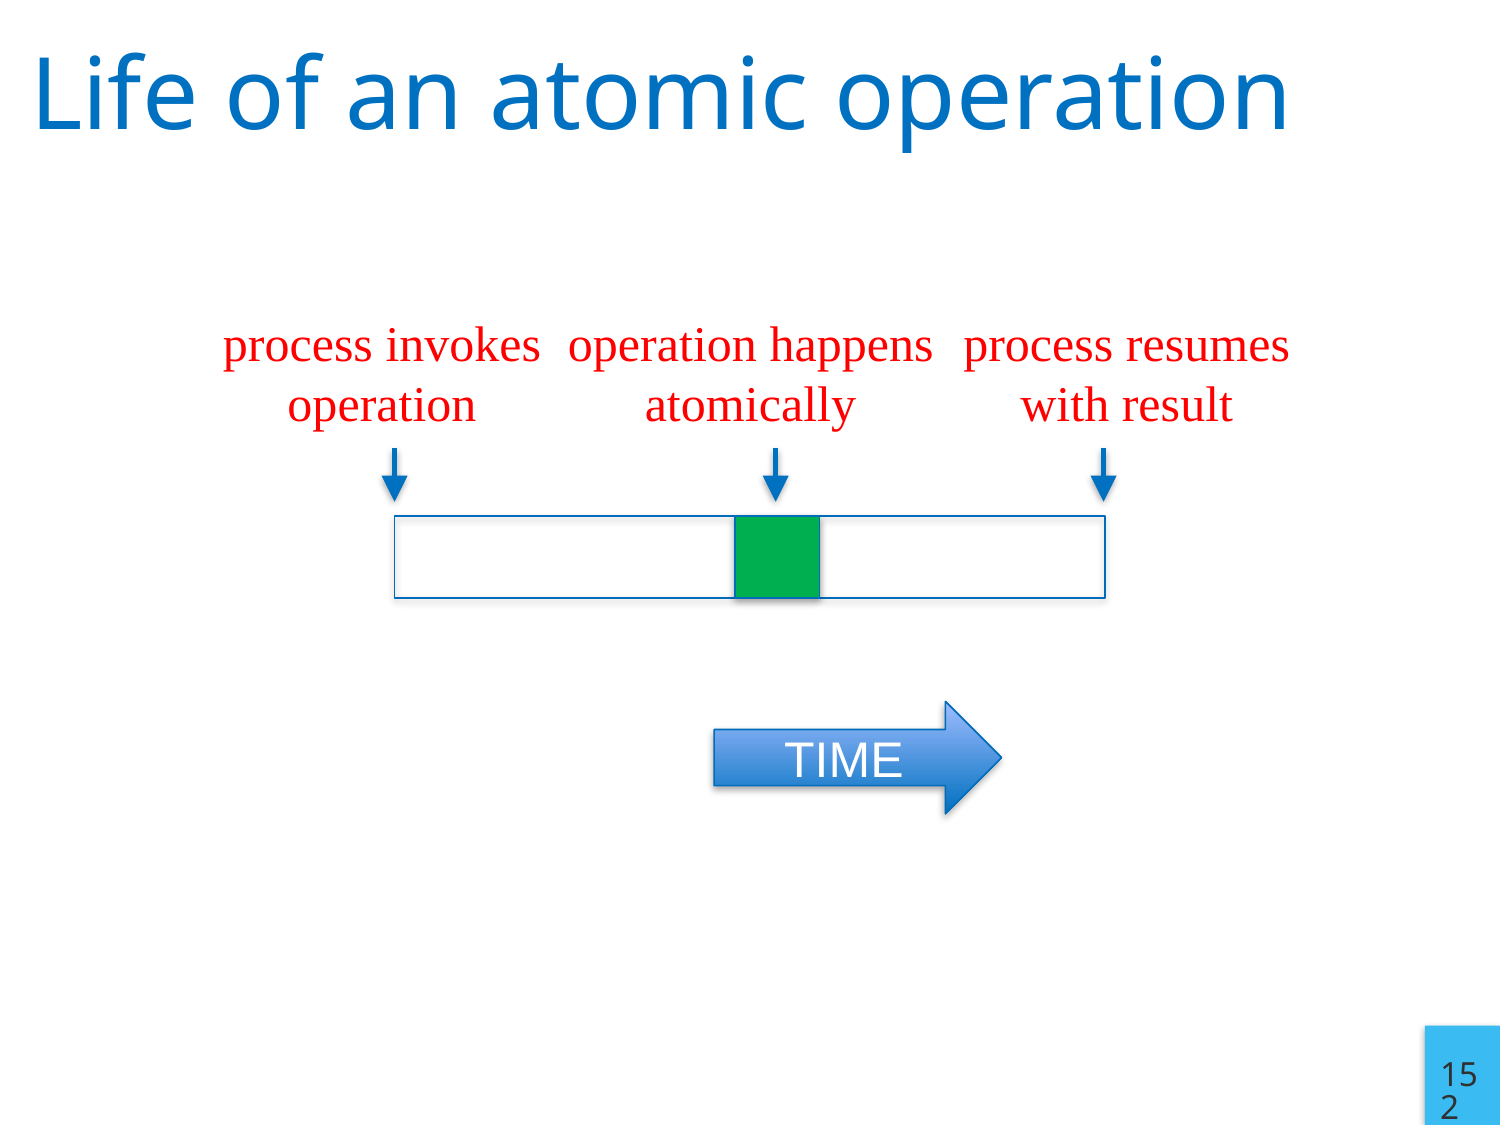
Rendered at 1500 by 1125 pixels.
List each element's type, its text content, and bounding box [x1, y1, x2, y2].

text_box process invokes operation [206, 304, 523, 440]
text_box process resumes with result [978, 304, 1325, 440]
slide_number 152 [1425, 1025, 1500, 1125]
text_box [820, 515, 1106, 599]
text_box [734, 515, 820, 599]
title Life of an atomic operation [15, 16, 1485, 163]
text_box [394, 515, 733, 599]
text_box TIME [713, 700, 1003, 815]
text_box operation happens atomically [523, 304, 978, 440]
